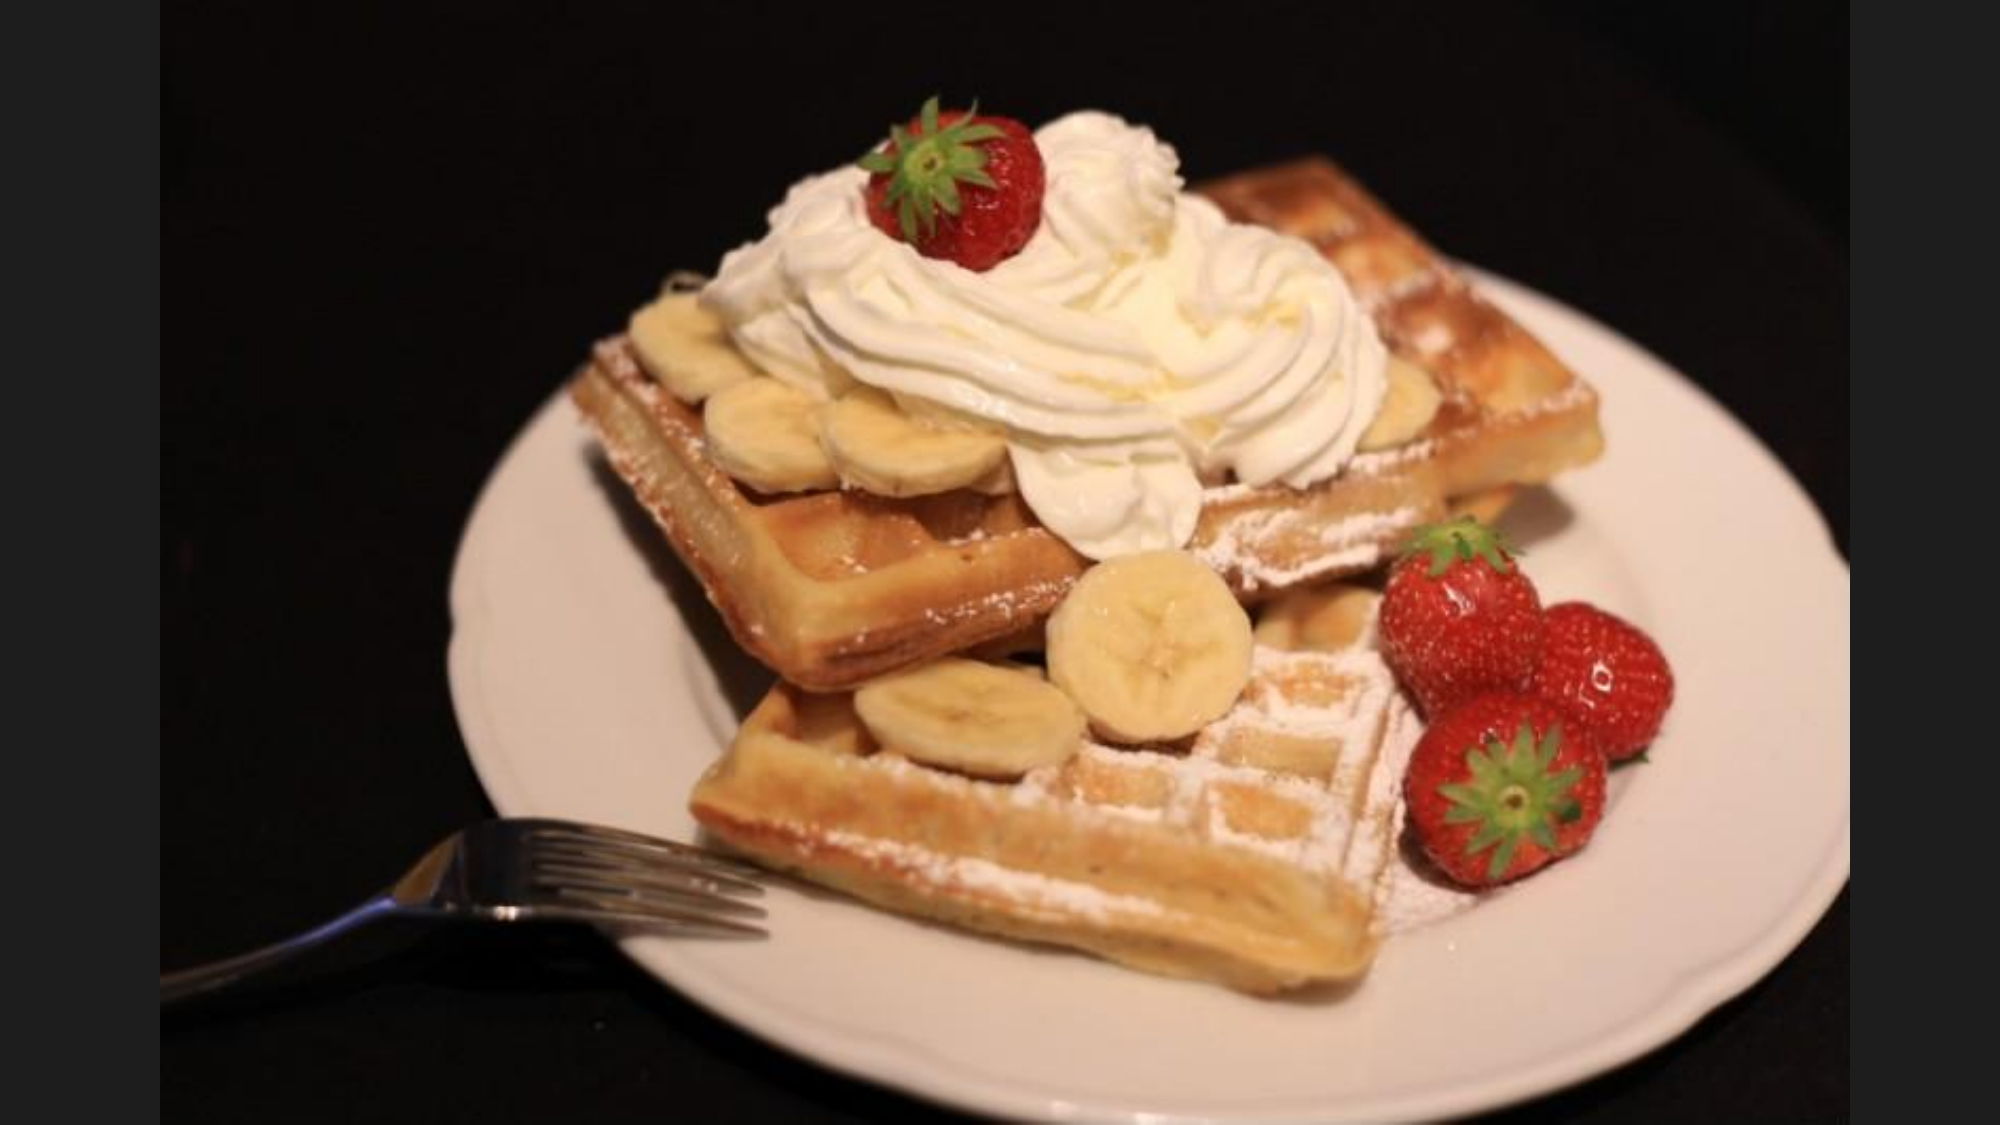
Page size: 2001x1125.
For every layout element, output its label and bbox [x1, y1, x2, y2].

picture [160, 0, 1850, 1125]
